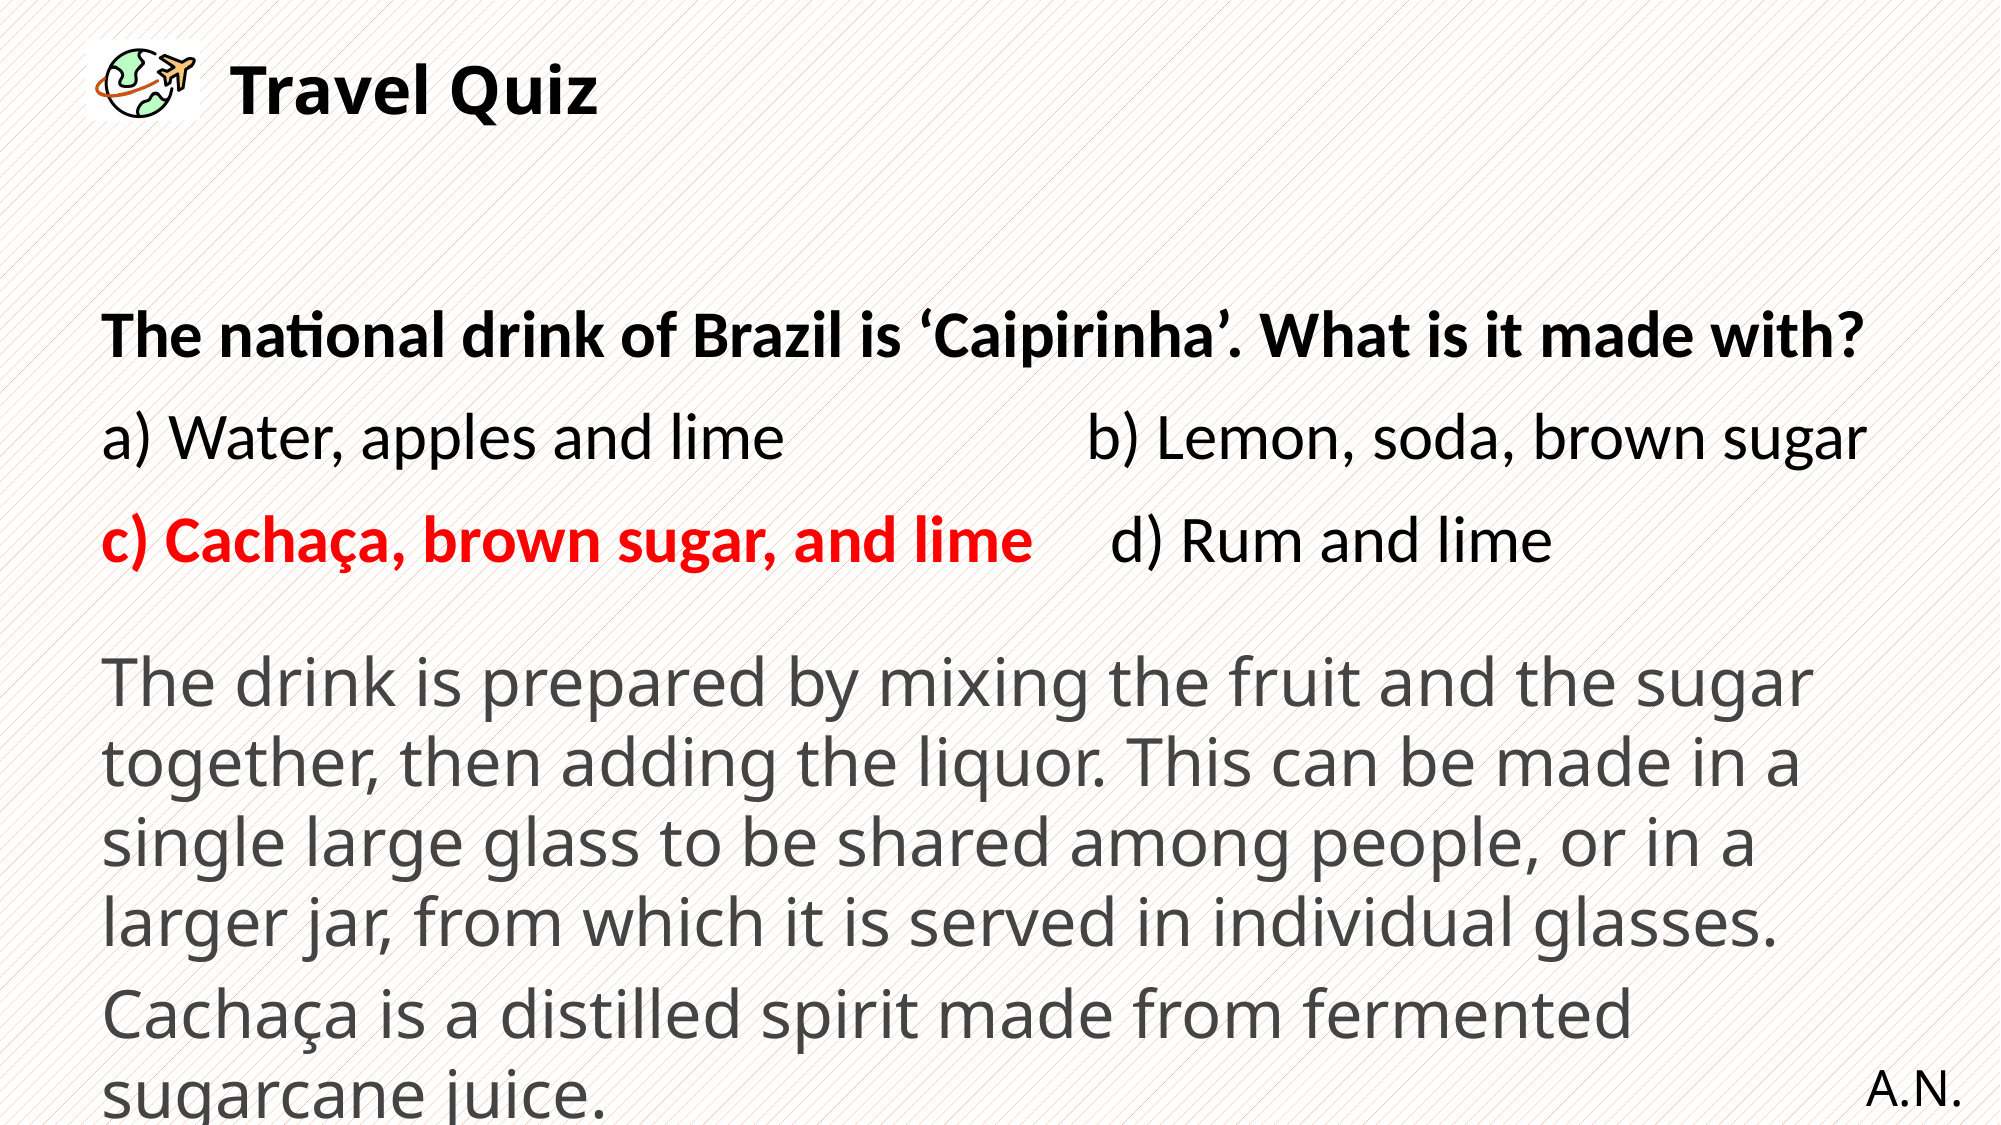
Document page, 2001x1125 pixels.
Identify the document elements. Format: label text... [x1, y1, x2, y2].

text_box The national drink of Brazil is ‘Caipirinha’. What is it made with? a) Water, apples and lime b) Lemon, soda, brown sugar c) Cachaça, brown sugar, and lime d) Rum and lime [86, 278, 1972, 583]
text_box Travel Quiz [184, 58, 645, 137]
picture [86, 39, 201, 121]
text_box The drink is prepared by mixing the fruit and the sugar together, then adding the liquor. This can be made in a single large glass to be shared among people, or in a larger jar, from which it is served in individual glasses. Cachaça is a distilled spirit made from fermented sugarcane juice. [86, 632, 1918, 1125]
text_box A.N. [1918, 1049, 1979, 1124]
